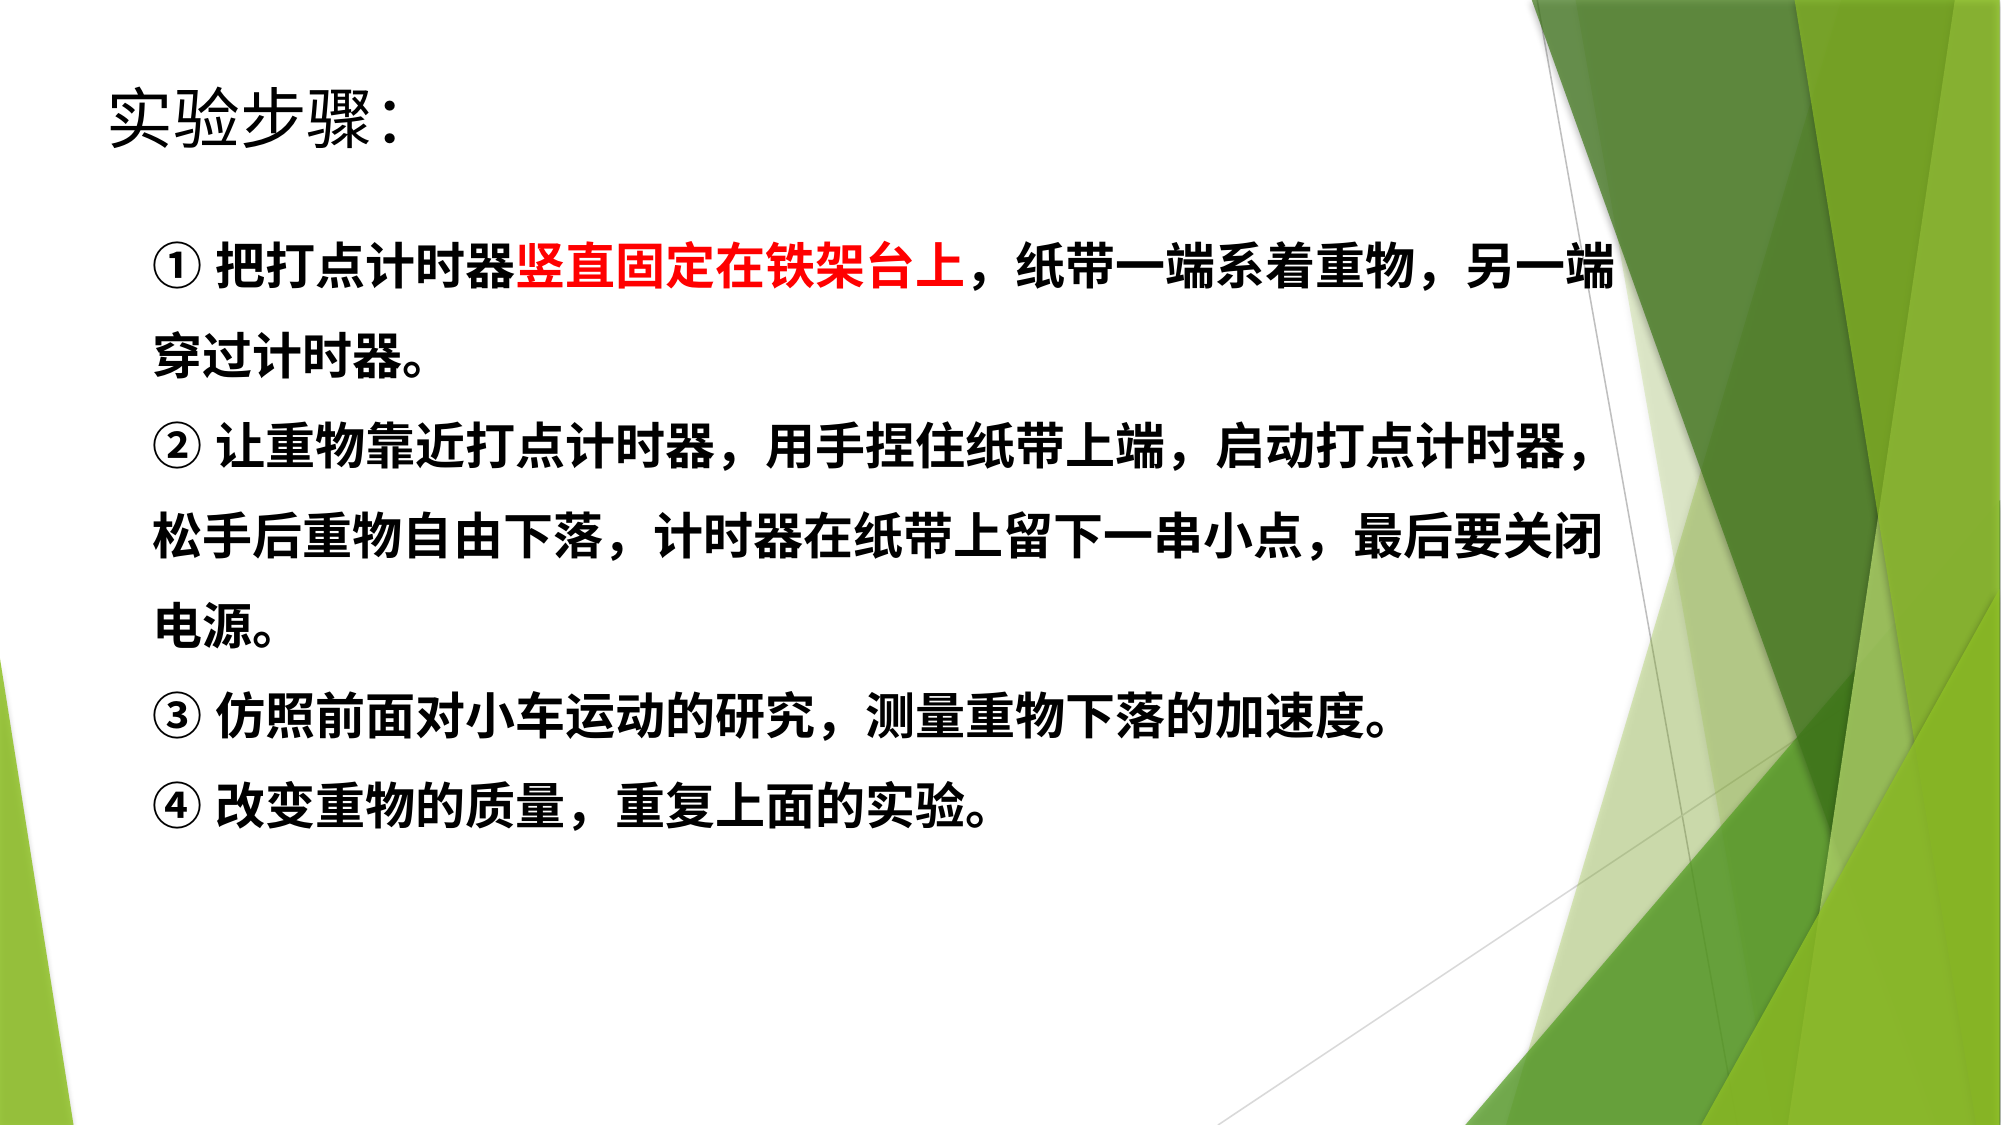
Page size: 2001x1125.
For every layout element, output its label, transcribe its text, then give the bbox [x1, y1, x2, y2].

text_box ①把打点计时器竖直固定在铁架台上，纸带一端系着重物，另一端穿过计时器。 ②让重物靠近打点计时器，用手捏住纸带上端，启动打点计时器，松手后重物自由下落，计时器在纸带上留下一串小点，最后要关闭电源。 ③仿照前面对小车运动的研究，测量重物下落的加速度。 ④改变重物的质量，重复上面的实验。 [138, 196, 1641, 842]
text_box 实验步骤： [91, 69, 456, 164]
